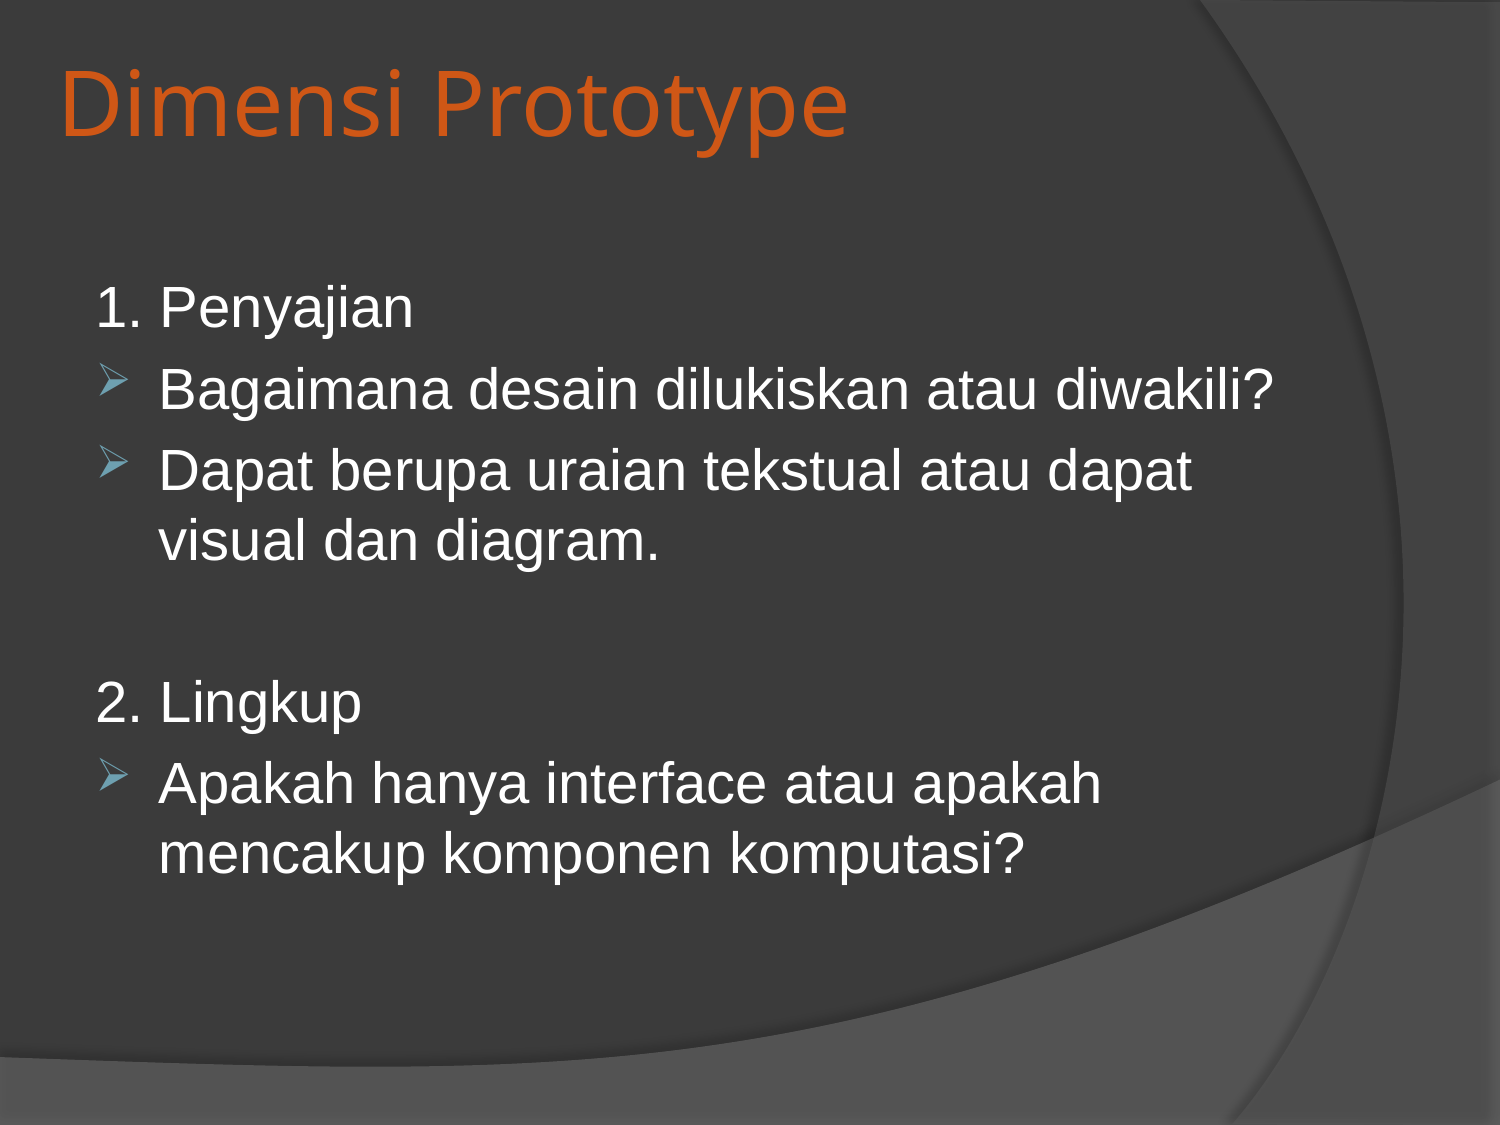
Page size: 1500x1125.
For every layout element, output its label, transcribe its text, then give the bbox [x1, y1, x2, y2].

title Dimensi Prototype [49, 38, 1450, 163]
list 1. Penyajian Bagaimana desain dilukiskan atau diwakili? Dapat berupa uraian tekstual atau dapat visual dan diagram. 2. Lingkup Apakah hanya interface atau apakah mencakup komponen komputasi? [75, 262, 1300, 1005]
